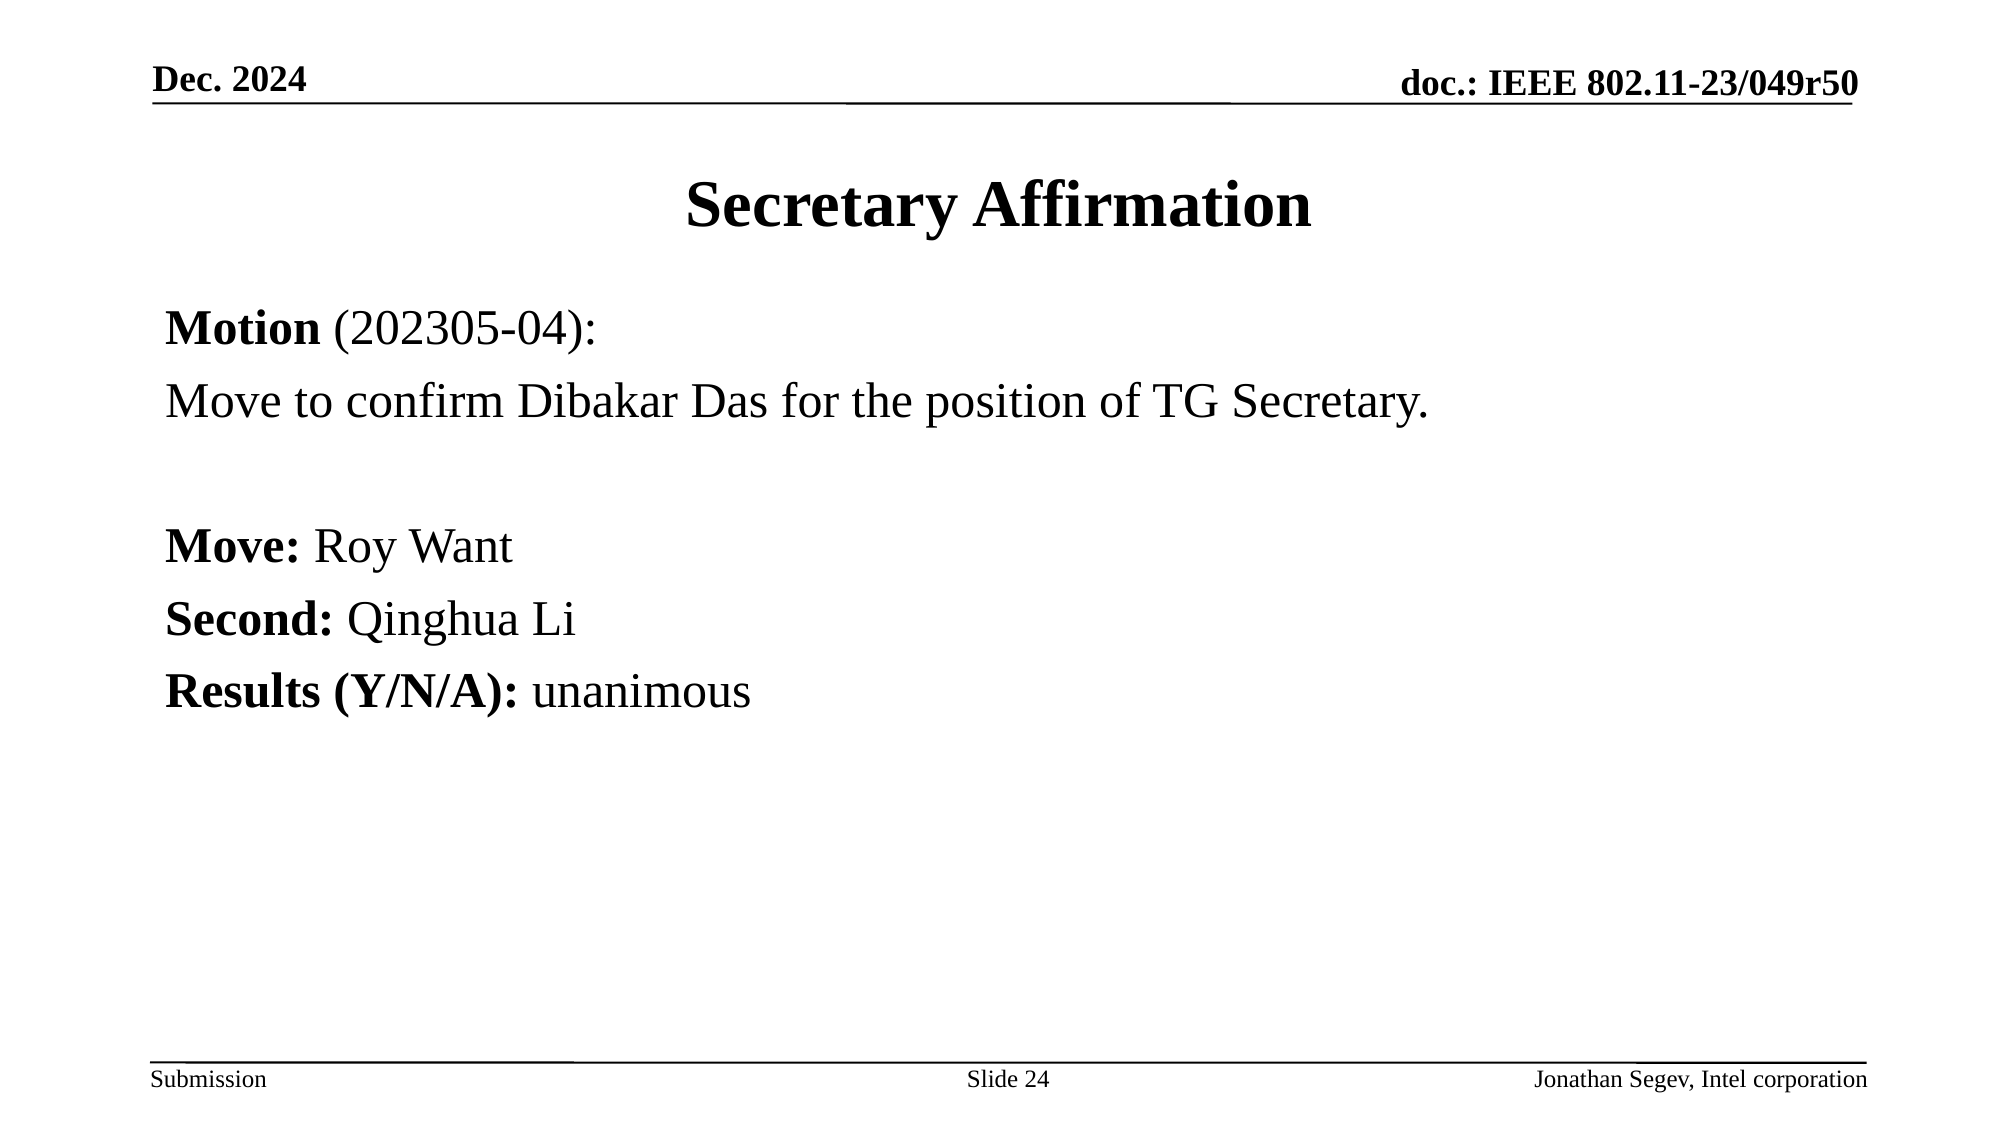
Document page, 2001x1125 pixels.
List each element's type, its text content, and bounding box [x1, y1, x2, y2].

title Secretary Affirmation [149, 112, 1850, 286]
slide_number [152, 54, 563, 100]
slide_number Slide 24 [950, 1061, 1067, 1123]
footer Jonathan Segev, Intel corporation [1171, 1061, 1869, 1093]
list Motion (202305-04): Move to confirm Dibakar Das for the position of TG Secretary. Move: Roy Want Second: Qinghua Li Results (Y/N/A): unanimous [149, 286, 1850, 1000]
